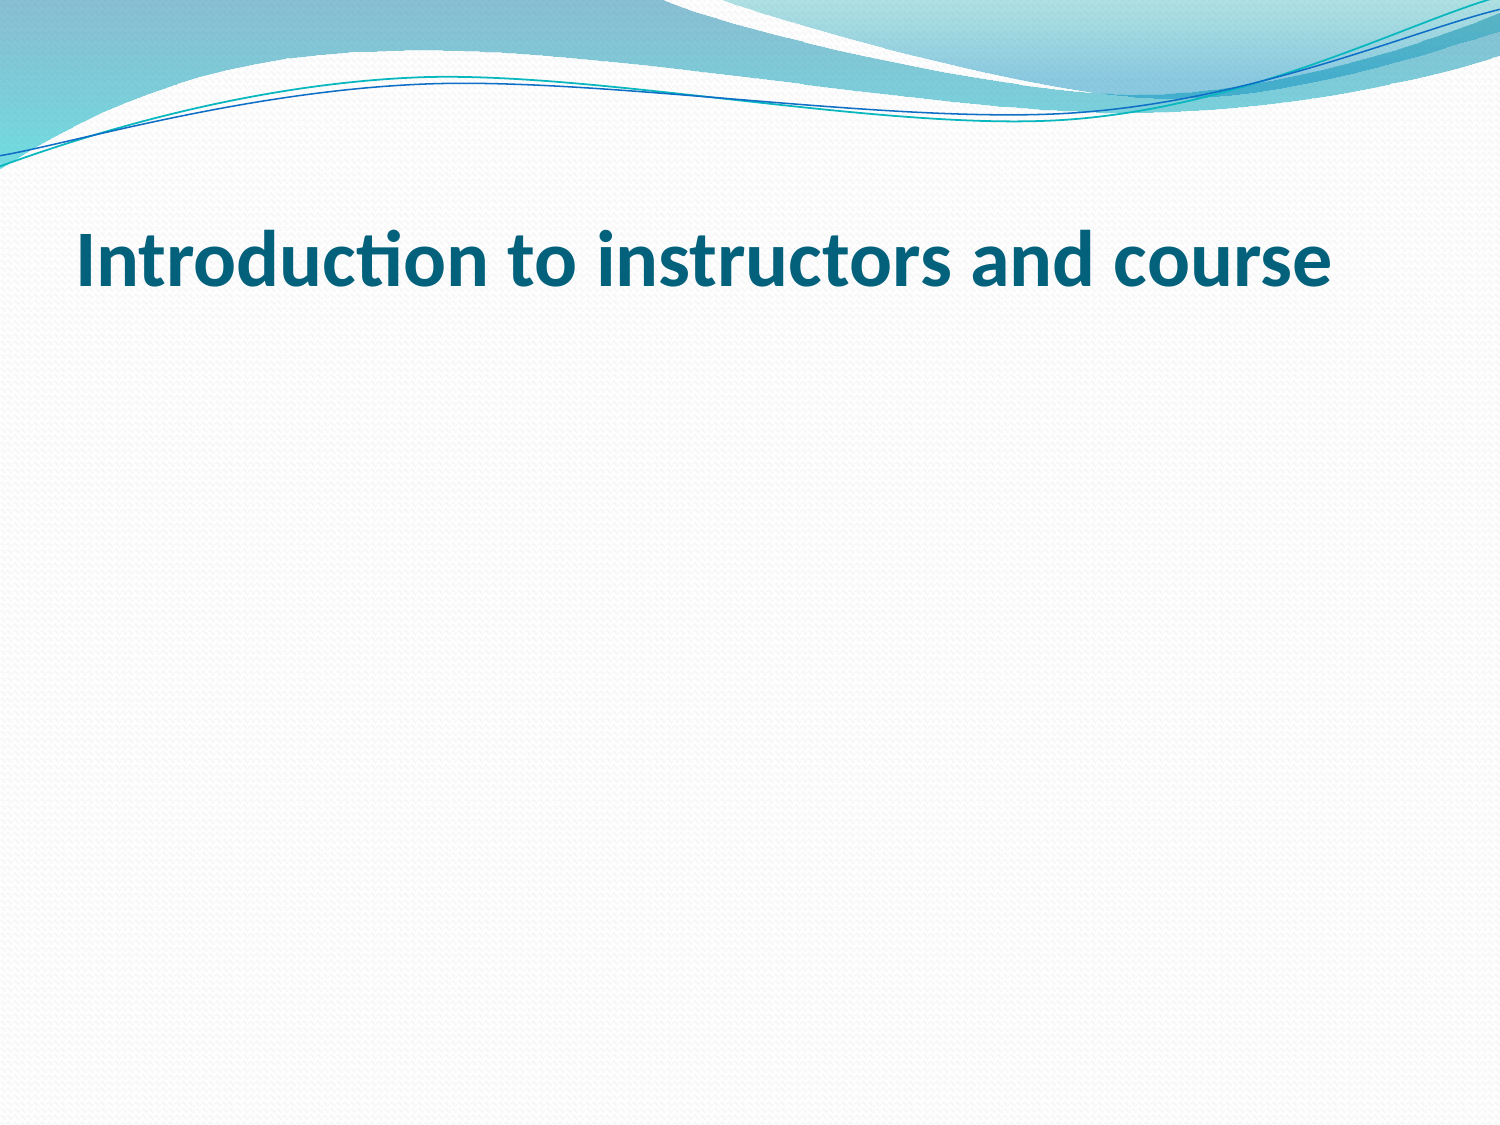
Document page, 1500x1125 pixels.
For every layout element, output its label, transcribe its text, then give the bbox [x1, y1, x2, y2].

title Introduction to instructors and course [75, 115, 1425, 303]
